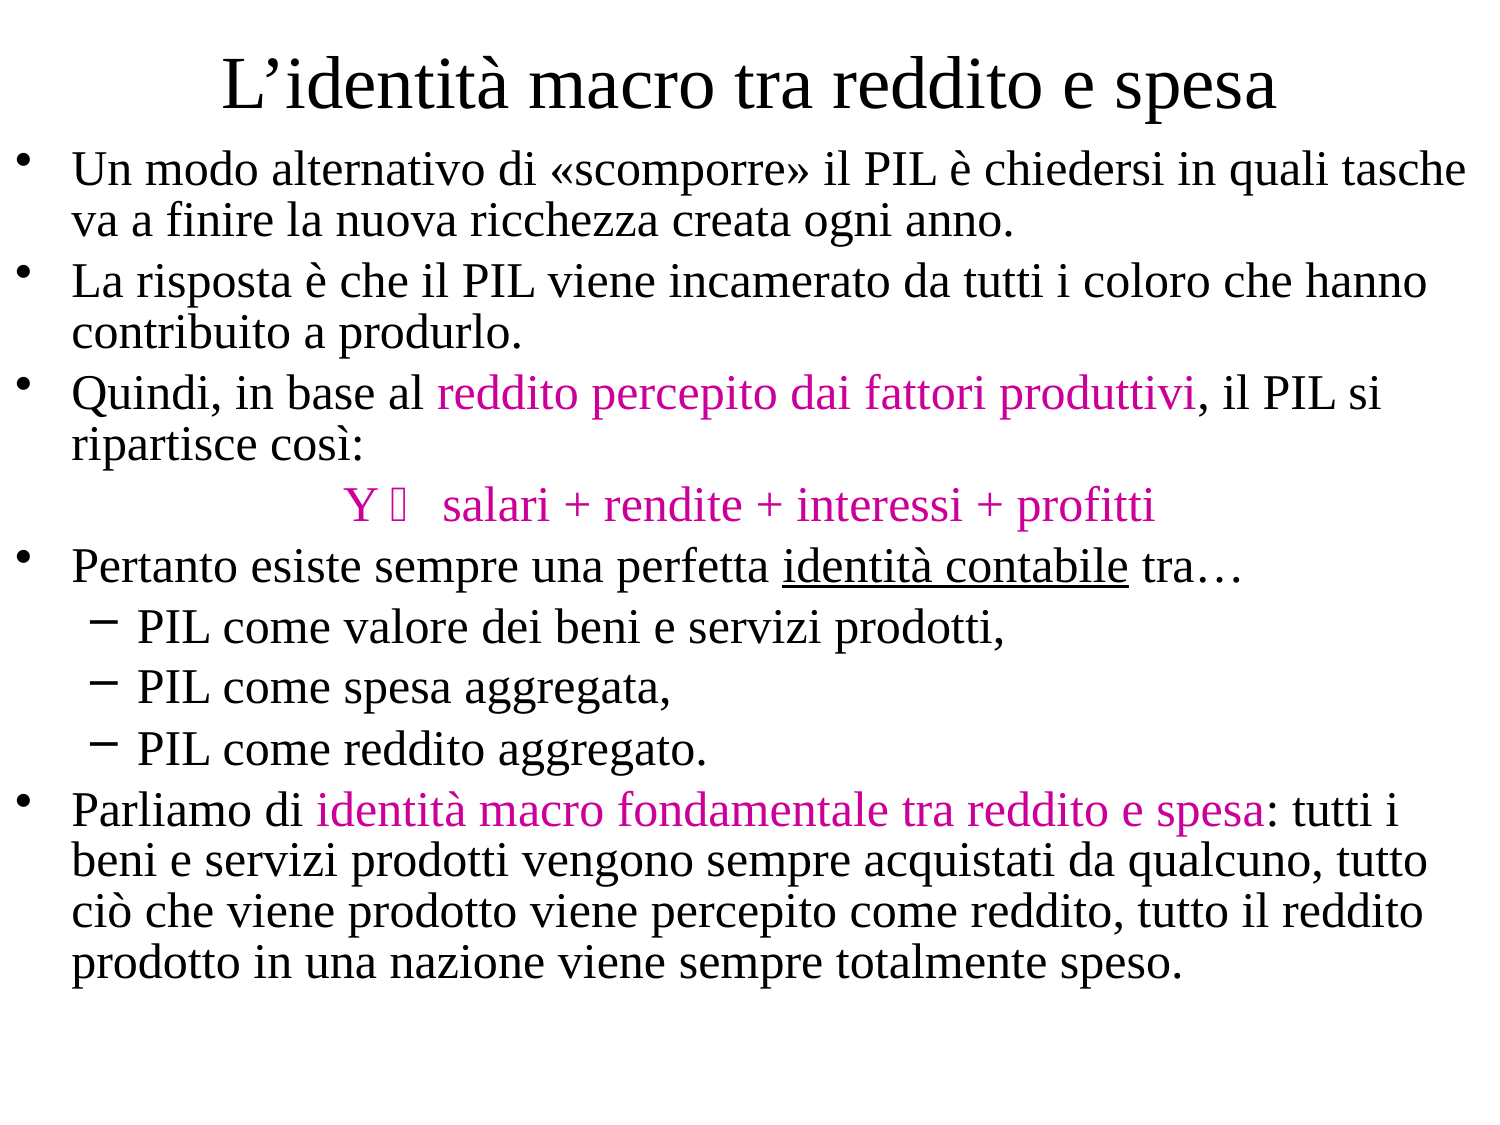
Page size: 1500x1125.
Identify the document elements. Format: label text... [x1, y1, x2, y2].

title L’identità macro tra reddito e spesa [41, 31, 1459, 126]
list Un modo alternativo di «scomporre» il PIL è chiedersi in quali tasche va a finire la nuova ricchezza creata ogni anno. La risposta è che il PIL viene incamerato da tutti i coloro che hanno contribuito a produrlo. Quindi, in base al reddito percepito dai fattori produttivi, il PIL si ripartisce così: Y  salari + rendite + interessi + profitti Pertanto esiste sempre una perfetta identità contabile tra… PIL come valore dei beni e servizi prodotti, PIL come spesa aggregata, PIL come reddito aggregato. Parliamo di identità macro fondamentale tra reddito e spesa: tutti i beni e servizi prodotti vengono sempre acquistati da qualcuno, tutto ciò che viene prodotto viene percepito come reddito, tutto il reddito prodotto in una nazione viene sempre totalmente speso. [0, 137, 1500, 1024]
